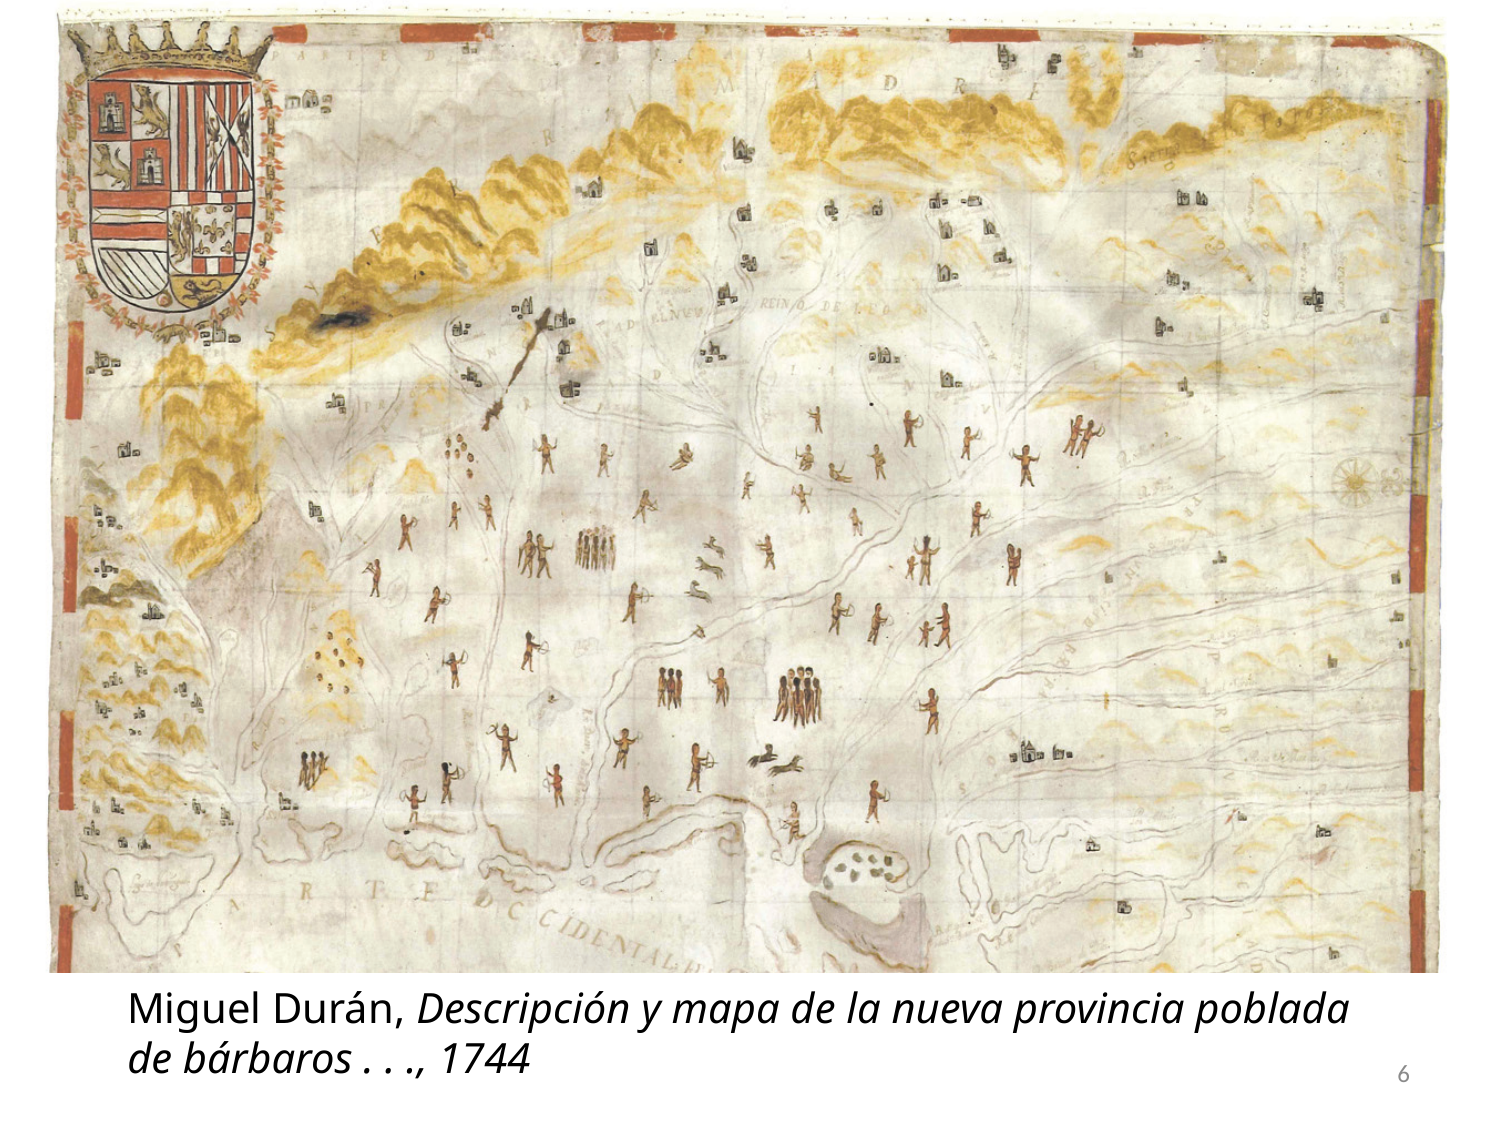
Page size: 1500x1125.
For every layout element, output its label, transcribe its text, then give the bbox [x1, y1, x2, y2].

slide_number [75, 1042, 425, 1103]
slide_number 6 [1074, 1042, 1425, 1103]
text_box Miguel Durán, Descripción y mapa de la nueva provincia poblada de bárbaros . . ., 1744 [112, 981, 1384, 1090]
picture [37, 0, 1451, 973]
